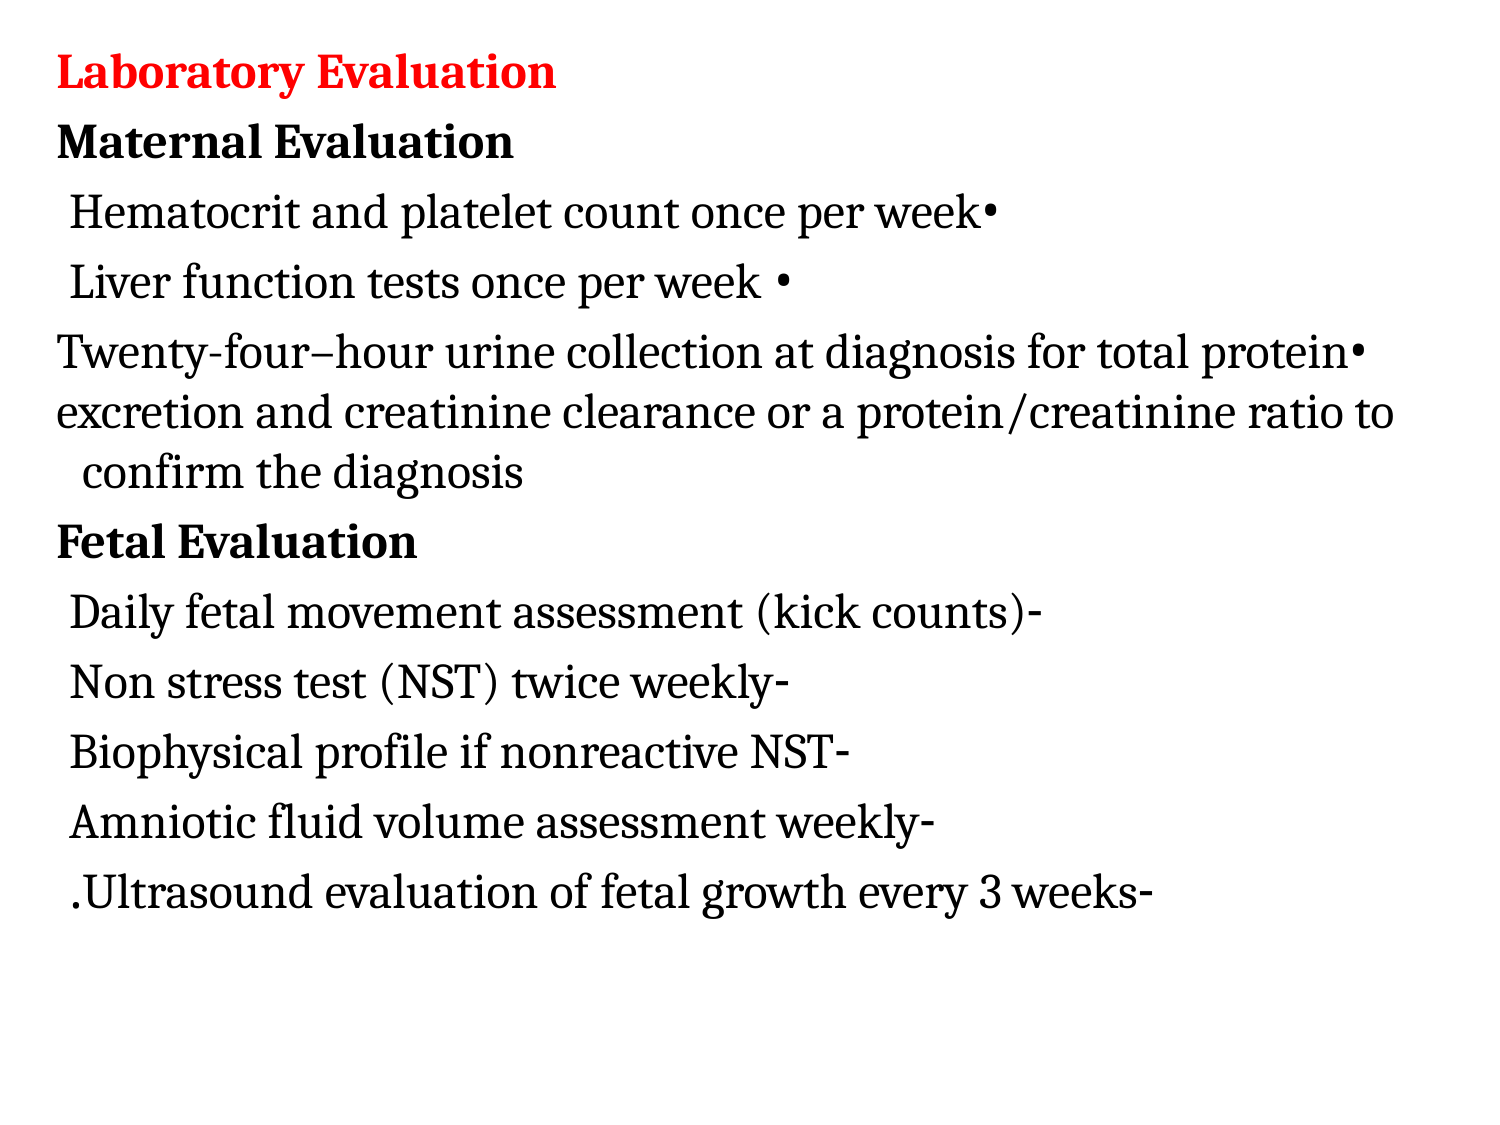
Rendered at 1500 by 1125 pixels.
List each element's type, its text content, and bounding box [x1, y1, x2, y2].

subtitle Laboratory Evaluation Maternal Evaluation •Hematocrit and platelet count once per week • Liver function tests once per week •Twenty-four–hour urine collection at diagnosis for total protein excretion and creatinine clearance or a protein/creatinine ratio to confirm the diagnosis Fetal Evaluation -Daily fetal movement assessment (kick counts) -Non stress test (NST) twice weekly -Biophysical profile if nonreactive NST -Amniotic fluid volume assessment weekly -Ultrasound evaluation of fetal growth every 3 weeks. [41, 31, 1471, 1094]
